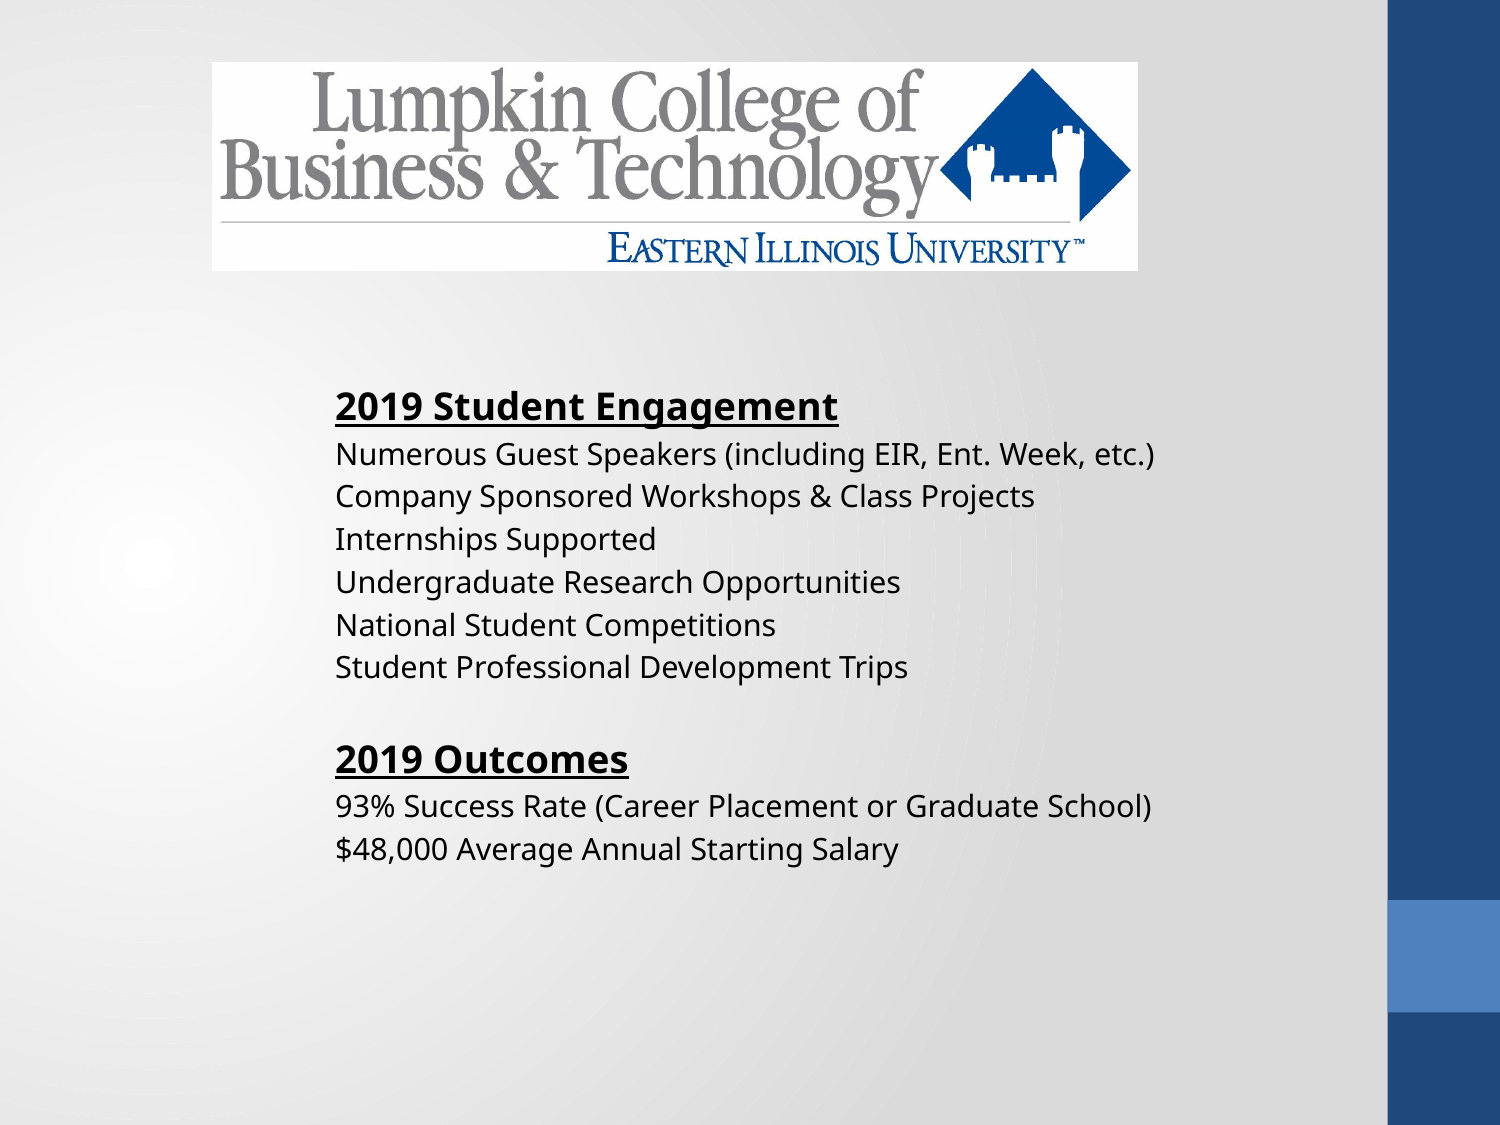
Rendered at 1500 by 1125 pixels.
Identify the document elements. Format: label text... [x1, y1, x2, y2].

picture [211, 61, 1138, 271]
text_box 2019 Student Engagement Numerous Guest Speakers (including EIR, Ent. Week, etc.) Company Sponsored Workshops & Class Projects Internships Supported Undergraduate Research Opportunities National Student Competitions Student Professional Development Trips 2019 Outcomes 93% Success Rate (Career Placement or Graduate School) $48,000 Average Annual Starting Salary [320, 375, 1180, 938]
